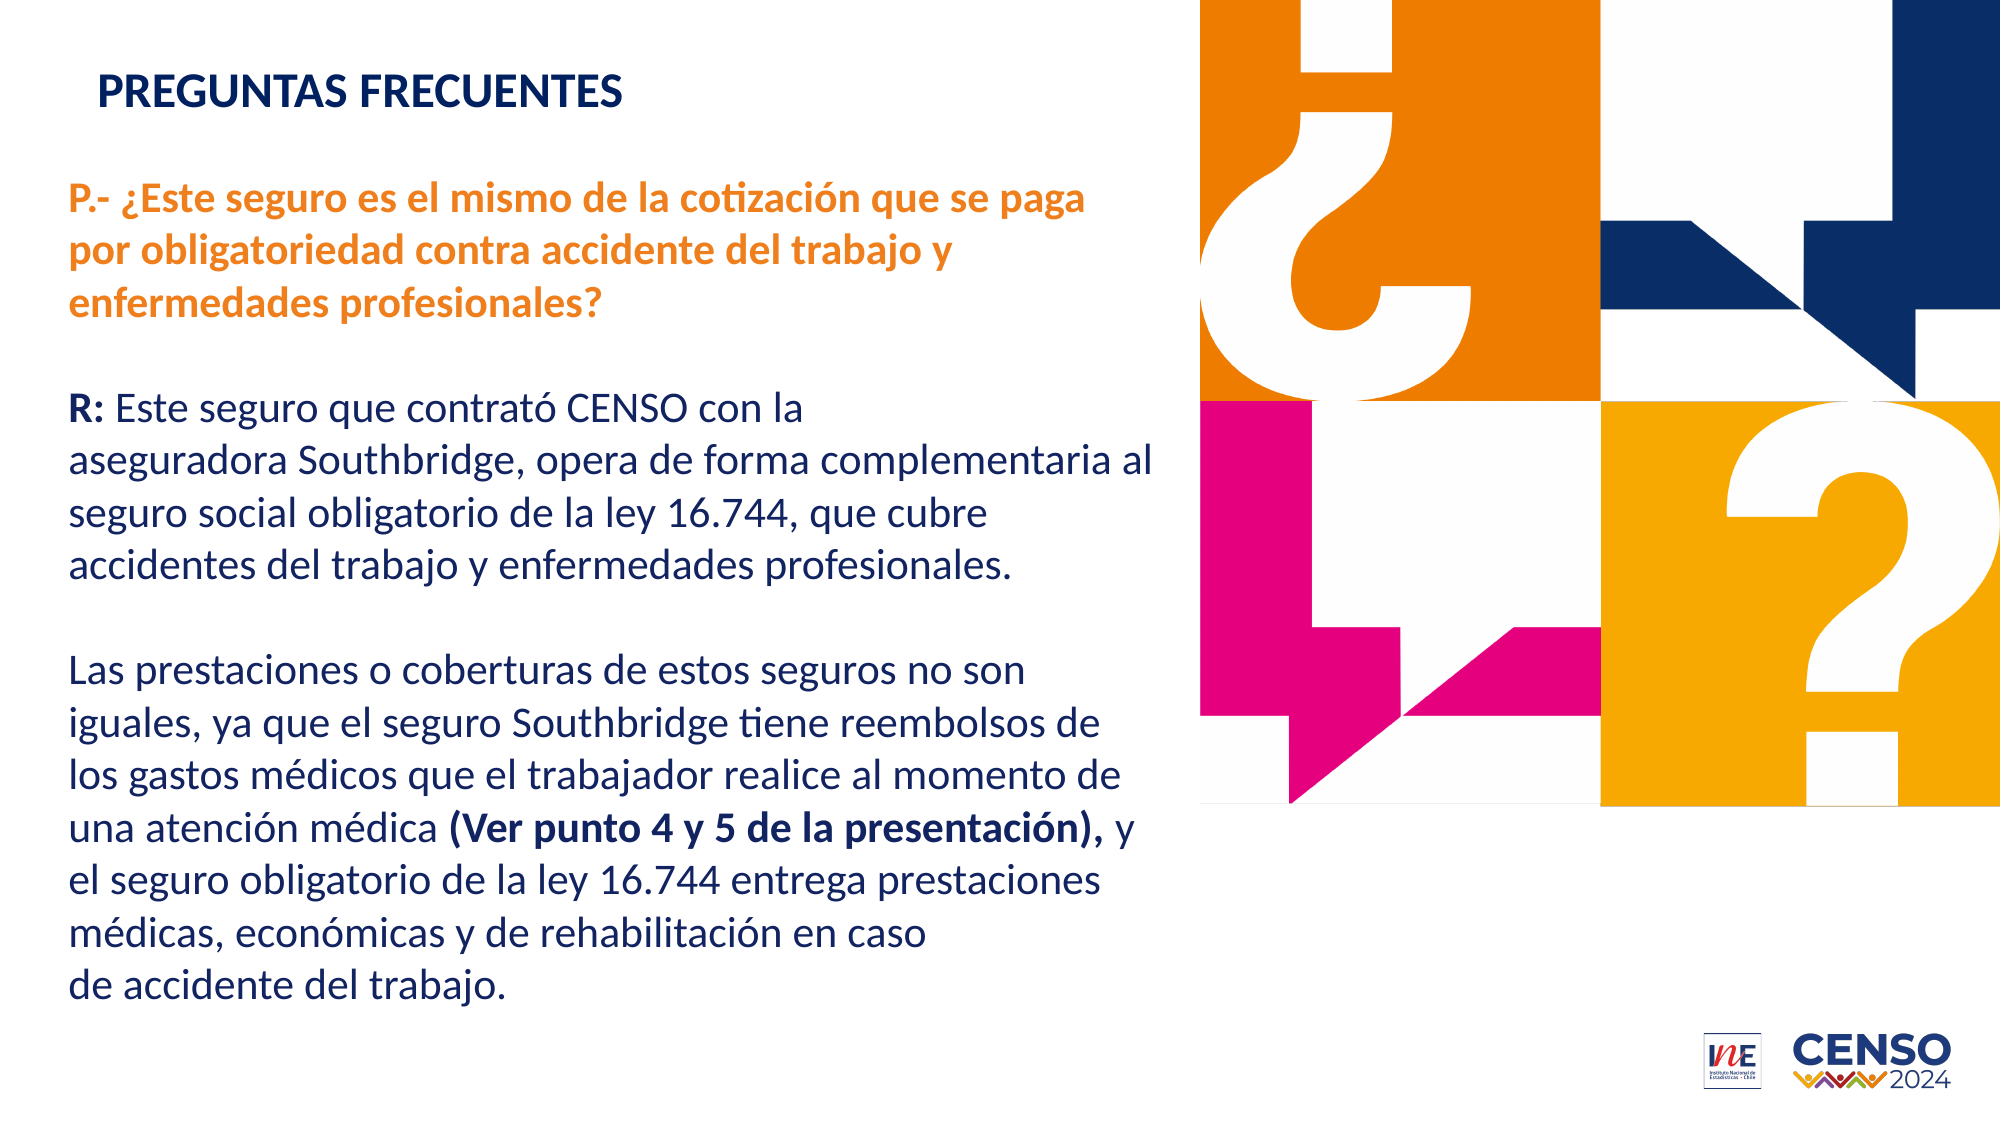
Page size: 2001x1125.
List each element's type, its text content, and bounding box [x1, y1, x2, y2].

picture [1200, 0, 2000, 807]
picture [1784, 1024, 1956, 1094]
text_box PREGUNTAS FRECUENTES [82, 49, 658, 125]
title P.- ¿Este seguro es el mismo de la cotización que se paga por obligatoriedad contra accidente del trabajo y enfermedades profesionales? R: Este seguro que contrató CENSO con la aseguradora Southbridge, opera de forma complementaria al seguro social obligatorio de la ley 16.744, que cubre accidentes del trabajo y enfermedades profesionales. Las prestaciones o coberturas de estos seguros no son iguales, ya que el seguro Southbridge tiene reembolsos de los gastos médicos que el trabajador realice al momento de una atención médica (Ver punto 4 y 5 de la presentación), y el seguro obligatorio de la ley 16.744 entrega prestaciones médicas, económicas y de rehabilitación en caso de accidente del trabajo. [68, 74, 1155, 1052]
